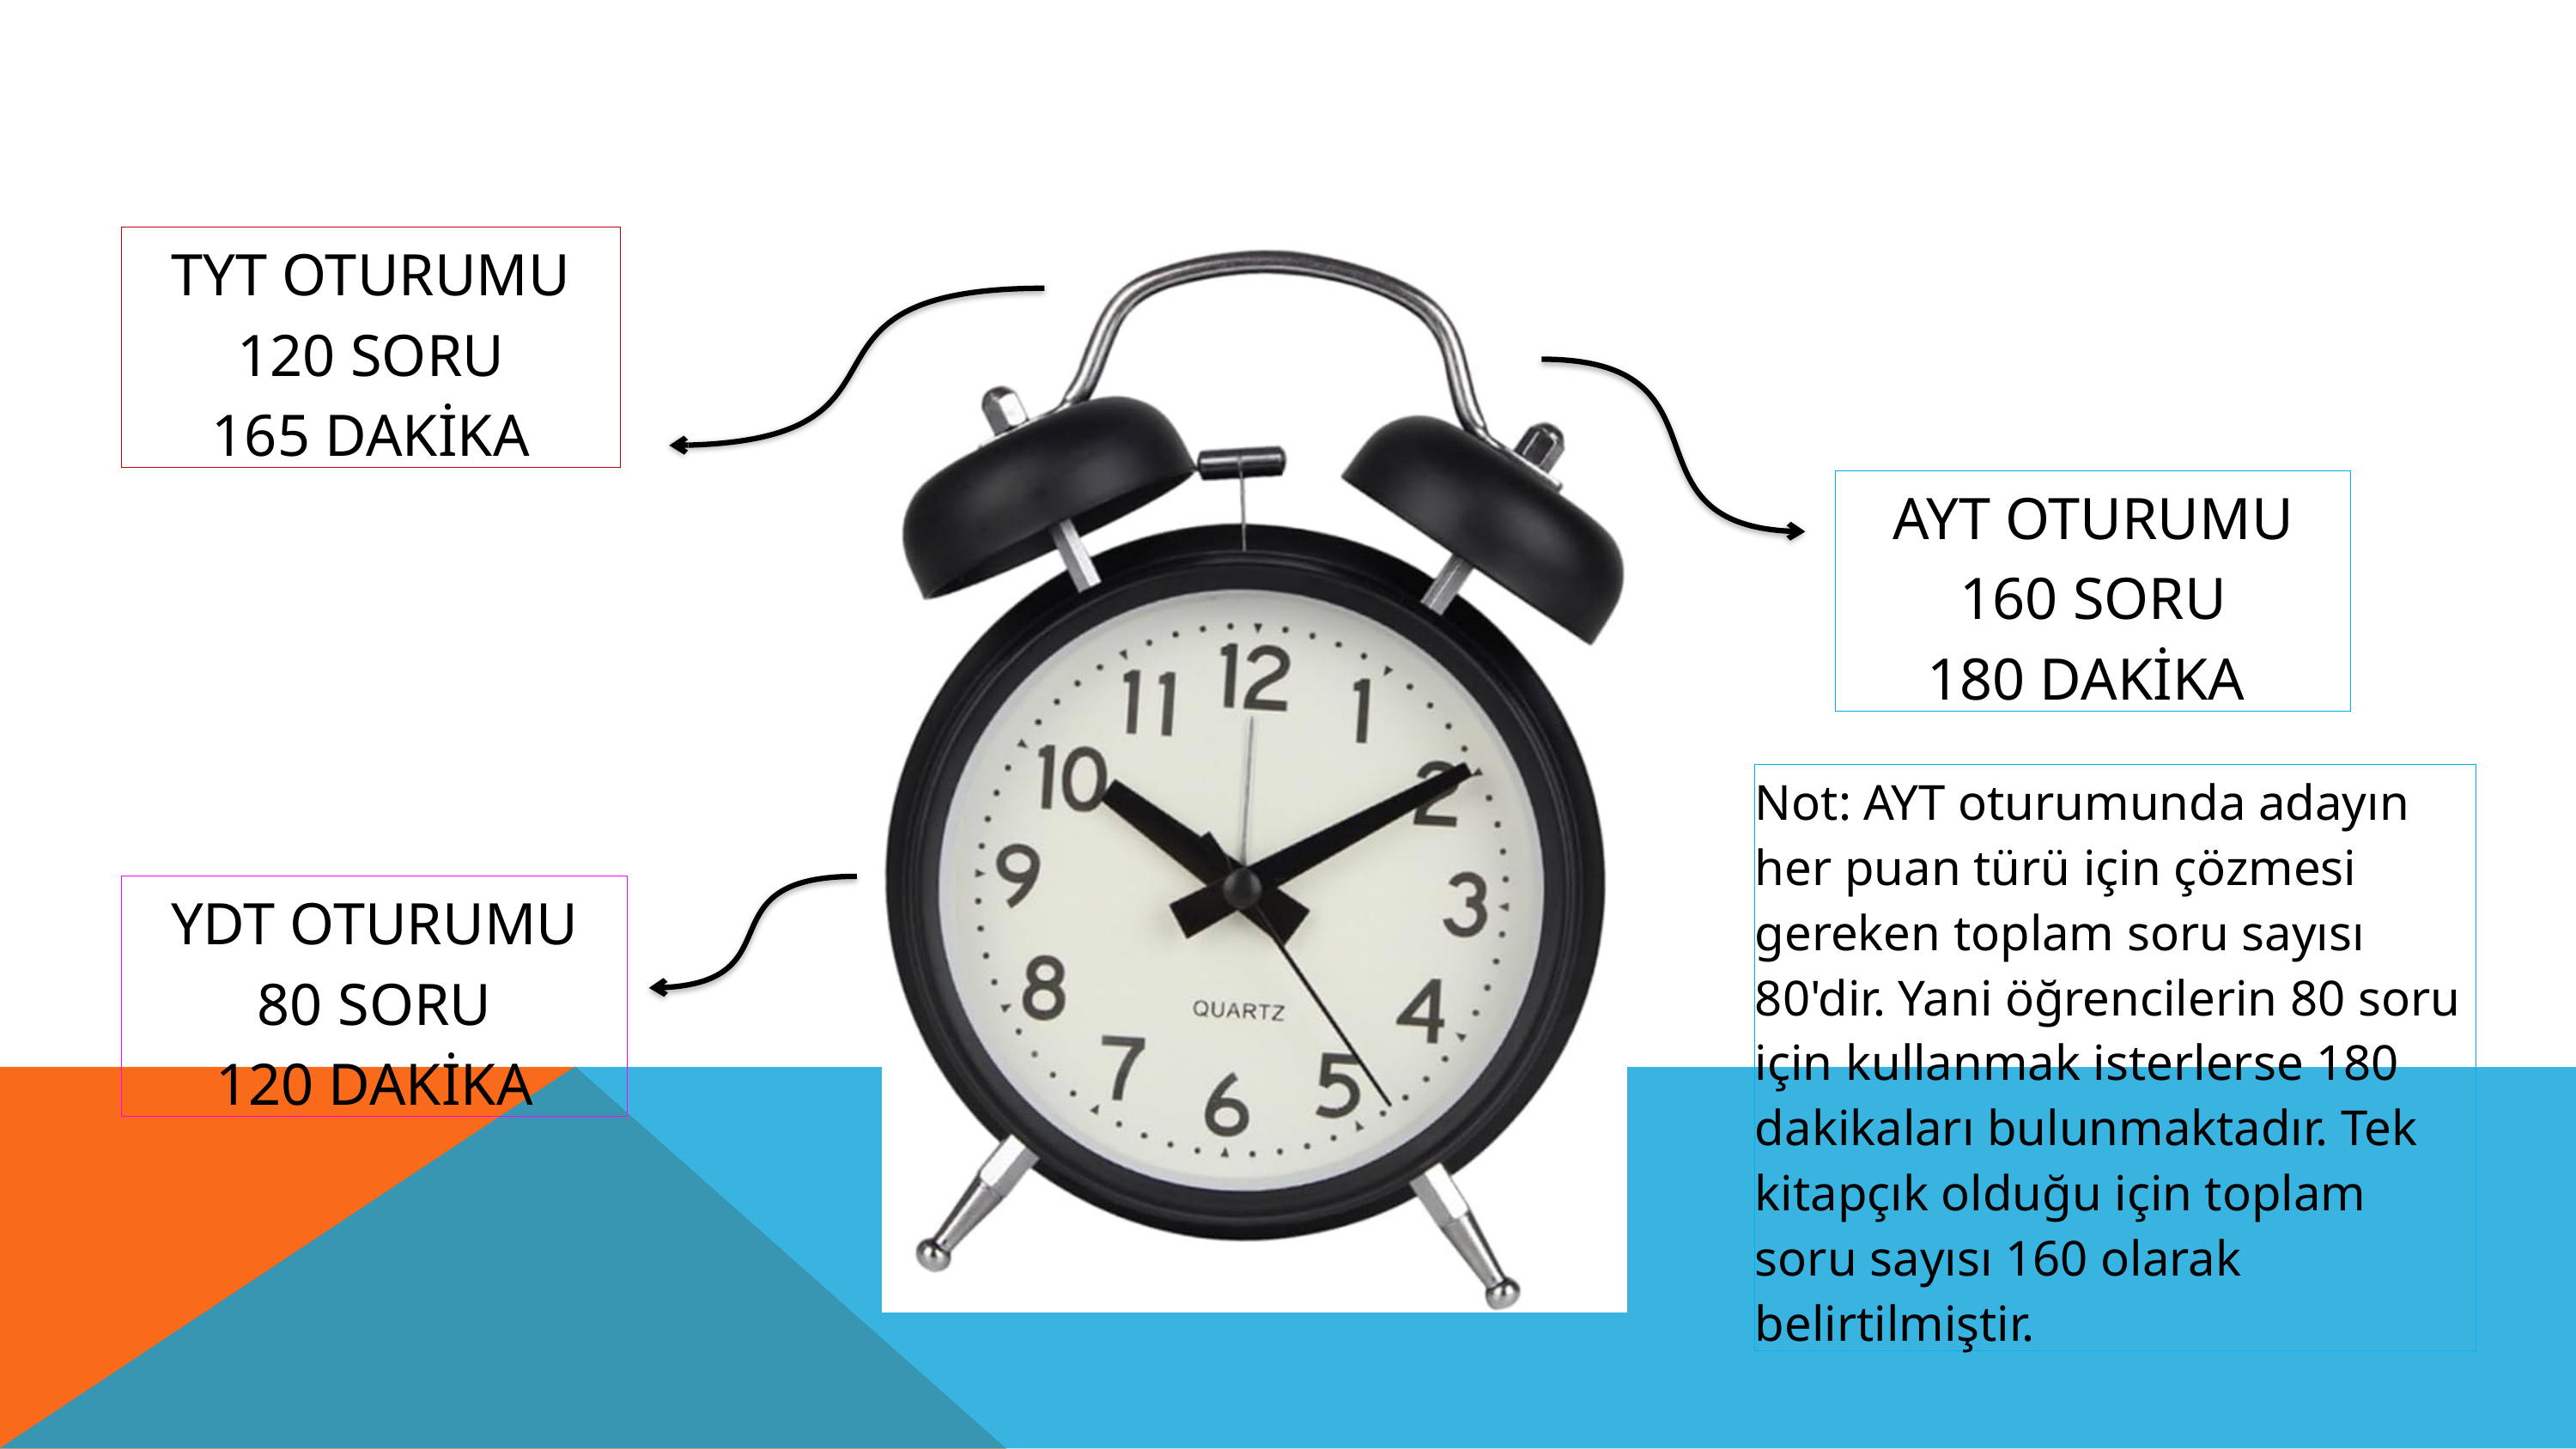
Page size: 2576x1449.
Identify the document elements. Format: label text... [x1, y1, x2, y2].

text_box TYT OTURUMU 120 SORU 165 DAKİKA [121, 227, 621, 468]
text_box AYT OTURUMU 160 SORU 180 DAKİKA [1835, 470, 2351, 712]
picture [882, 247, 1627, 1313]
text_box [1541, 359, 1806, 532]
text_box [648, 876, 858, 989]
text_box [669, 288, 1045, 446]
text_box YDT OTURUMU 80 SORU 120 DAKİKA [121, 876, 628, 1117]
text_box Not: AYT oturumunda adayın her puan türü için çözmesi gereken toplam soru sayısı 80'dir. Yani öğrencilerin 80 soru için kullanmak isterlerse 180 dakikaları bulunmaktadır. Tek kitapçık olduğu için toplam soru sayısı 160 olarak belirtilmiştir. [1754, 764, 2476, 1351]
